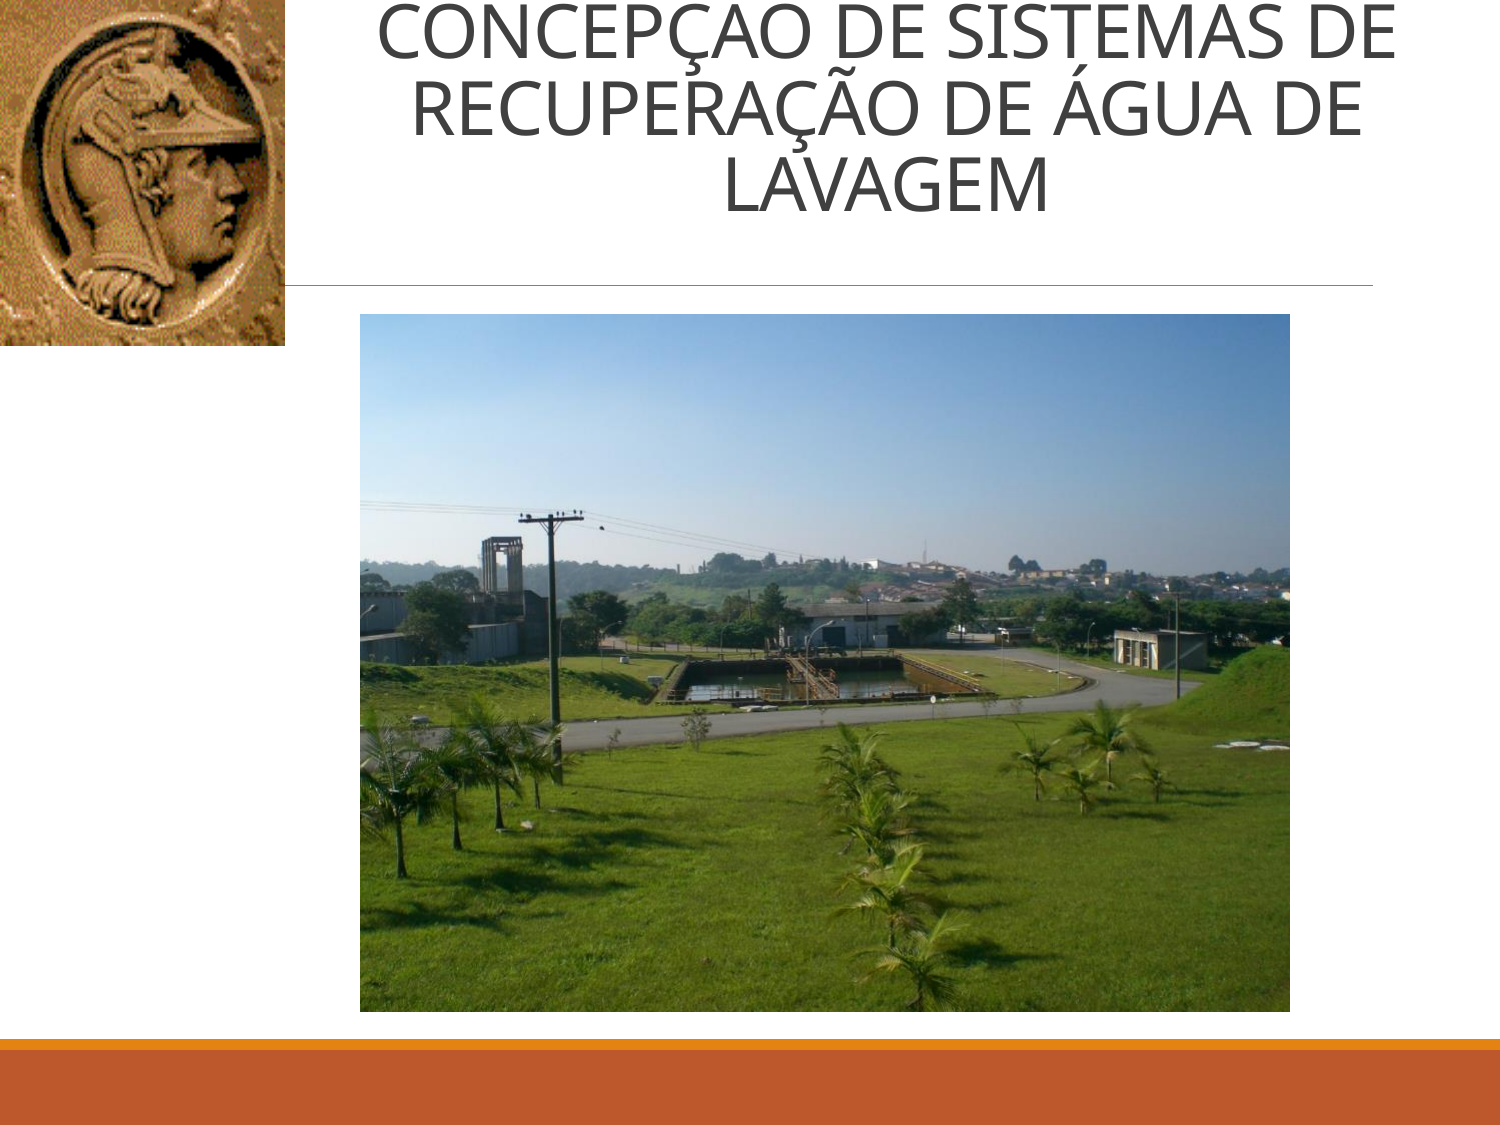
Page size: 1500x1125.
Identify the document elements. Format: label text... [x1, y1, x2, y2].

title CONCEPÇÃO DE SISTEMAS DE RECUPERAÇÃO DE ÁGUA DE LAVAGEM [297, 49, 1477, 235]
picture [359, 313, 1290, 1012]
picture [0, 0, 288, 351]
